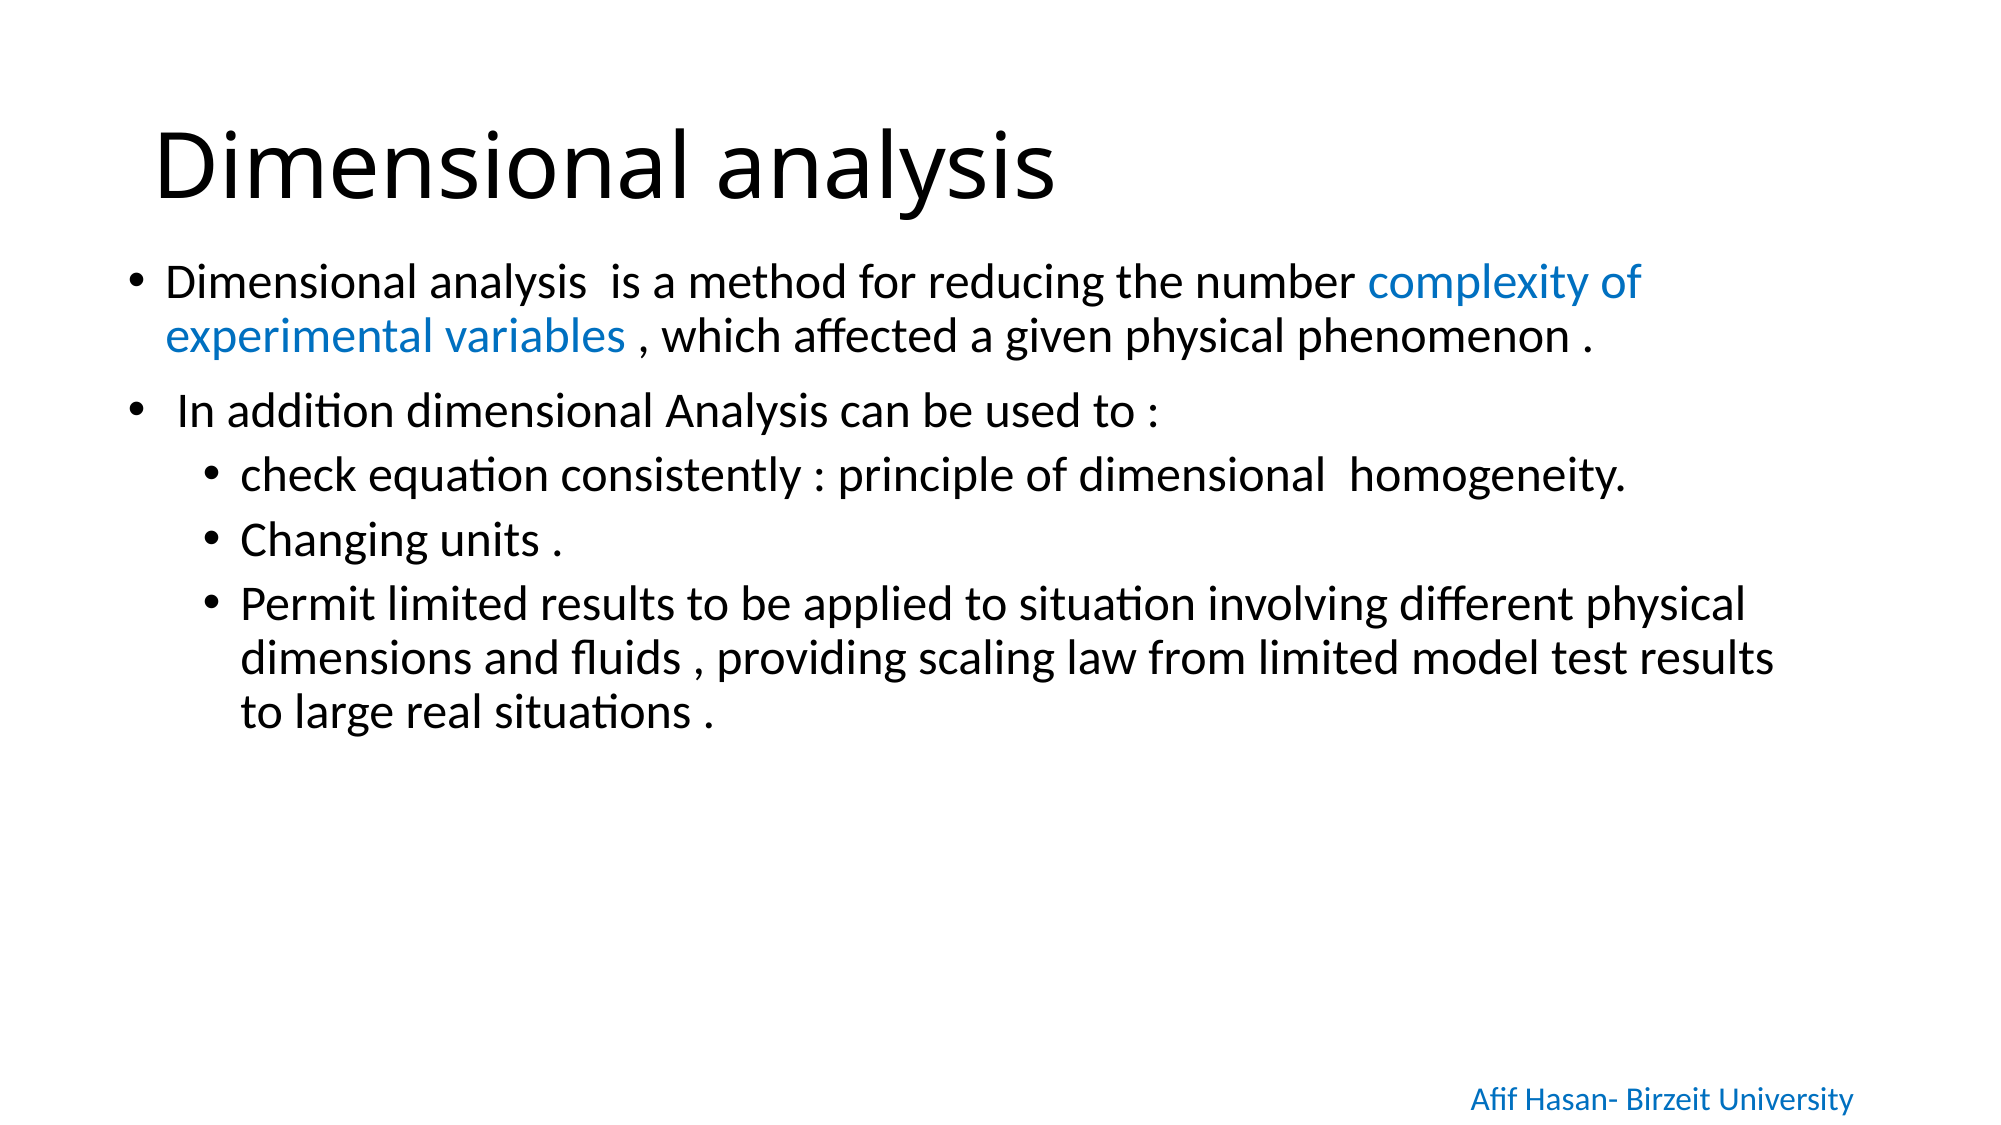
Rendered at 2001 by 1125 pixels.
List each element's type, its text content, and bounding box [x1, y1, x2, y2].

title Dimensional analysis [137, 59, 1863, 278]
footer Afif Hasan- Birzeit University [1325, 1067, 2000, 1125]
list Dimensional analysis is a method for reducing the number complexity of experimental variables , which affected a given physical phenomenon . In addition dimensional Analysis can be used to : check equation consistently : principle of dimensional homogeneity. Changing units . Permit limited results to be applied to situation involving different physical dimensions and fluids , providing scaling law from limited model test results to large real situations . [112, 247, 1838, 962]
